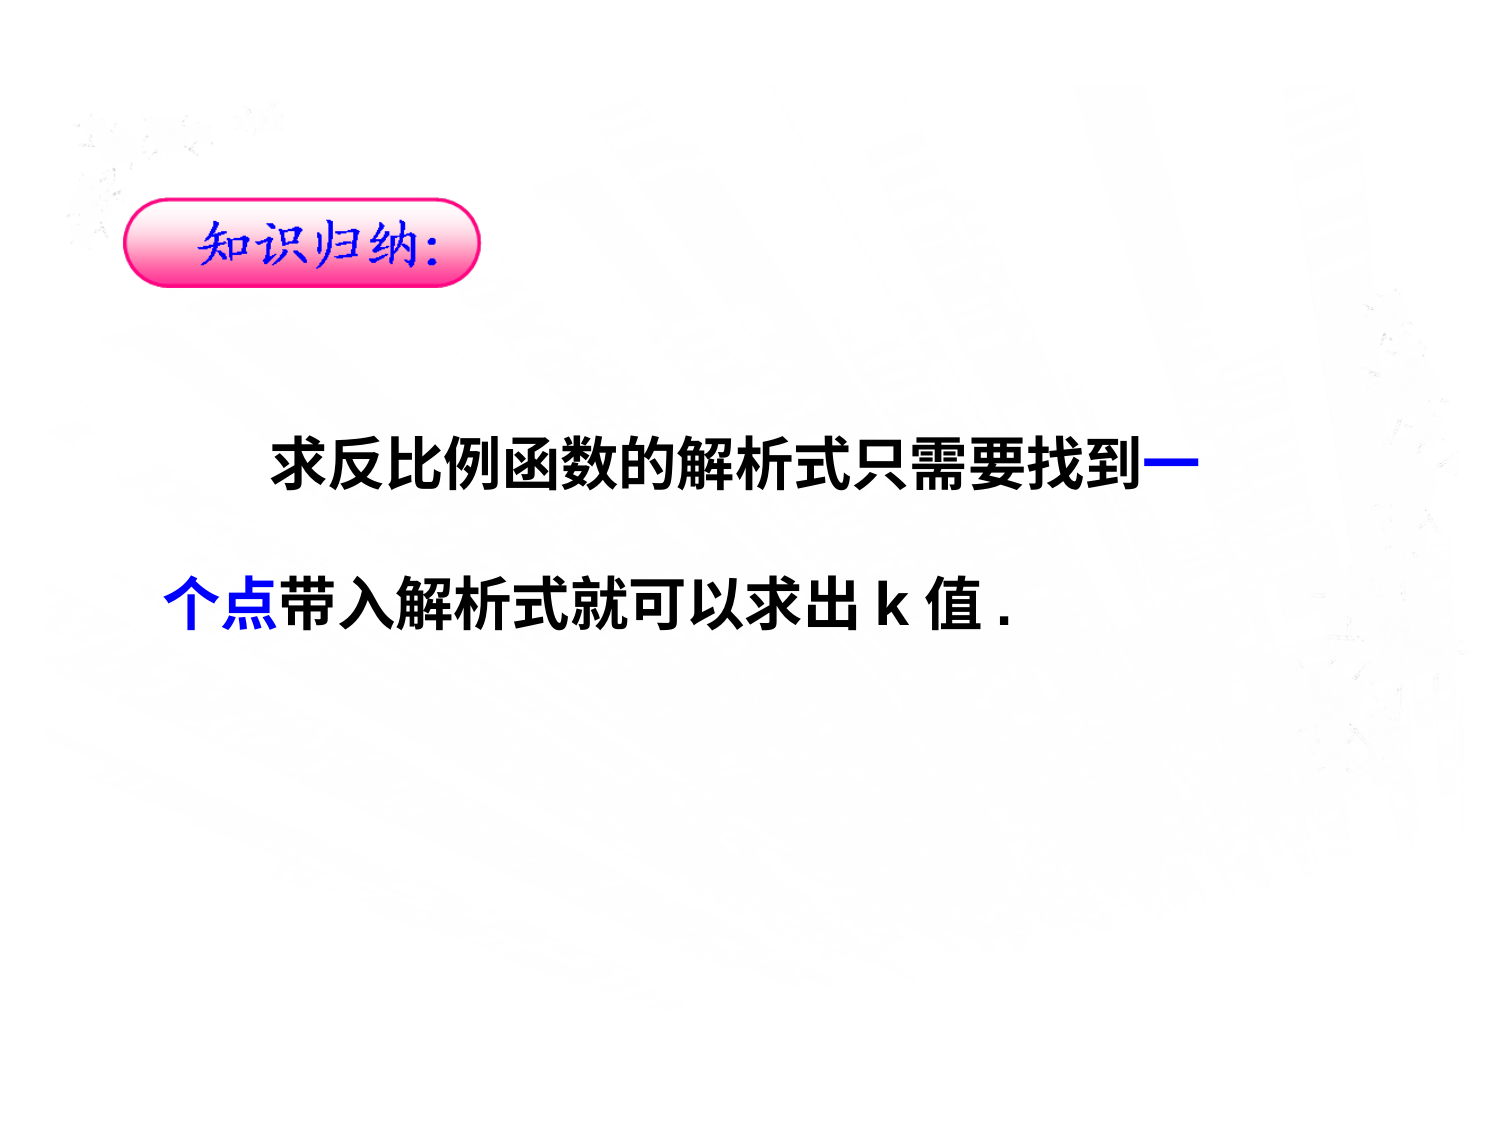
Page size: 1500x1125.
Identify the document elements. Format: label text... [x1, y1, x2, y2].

text_box 求反比例函数的解析式只需要找到一个点带入解析式就可以求出k值. [147, 349, 1258, 645]
picture [29, 82, 1500, 1078]
